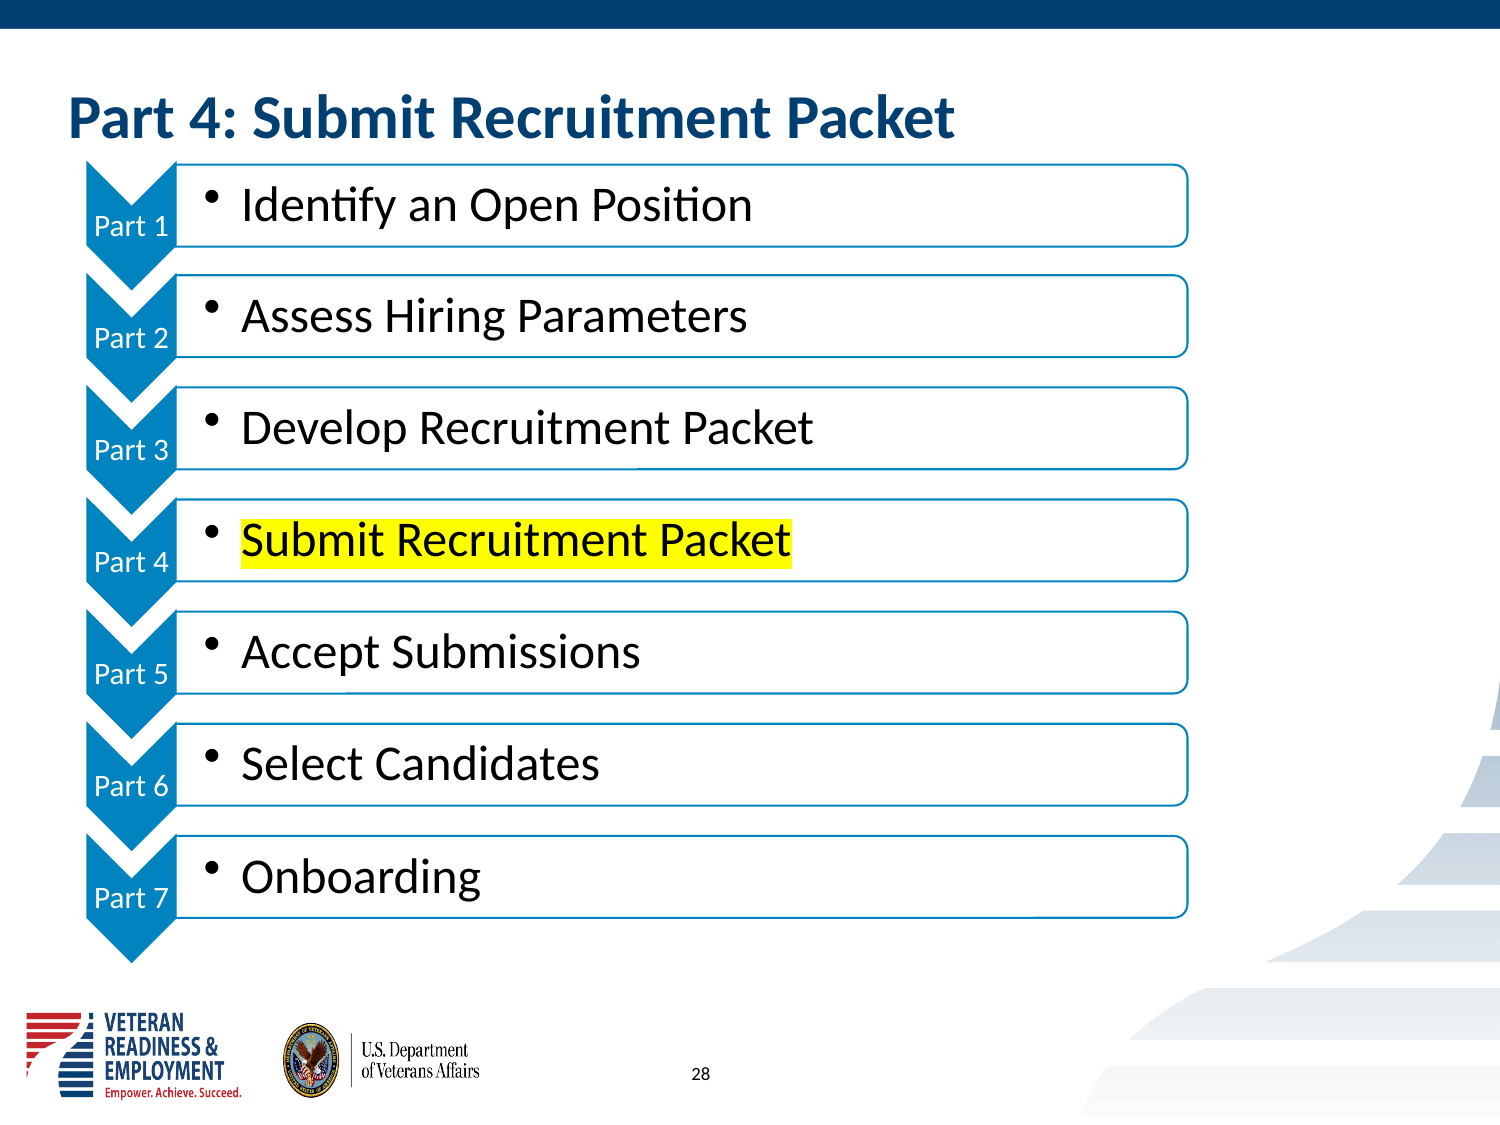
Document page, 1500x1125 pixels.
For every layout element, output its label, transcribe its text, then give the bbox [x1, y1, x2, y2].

picture [0, 0, 1500, 1125]
slide_number 28 [658, 1042, 744, 1103]
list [87, 162, 1188, 963]
list [52, 238, 1346, 1021]
title Part 4: Submit Recruitment Packet [52, 54, 1249, 183]
